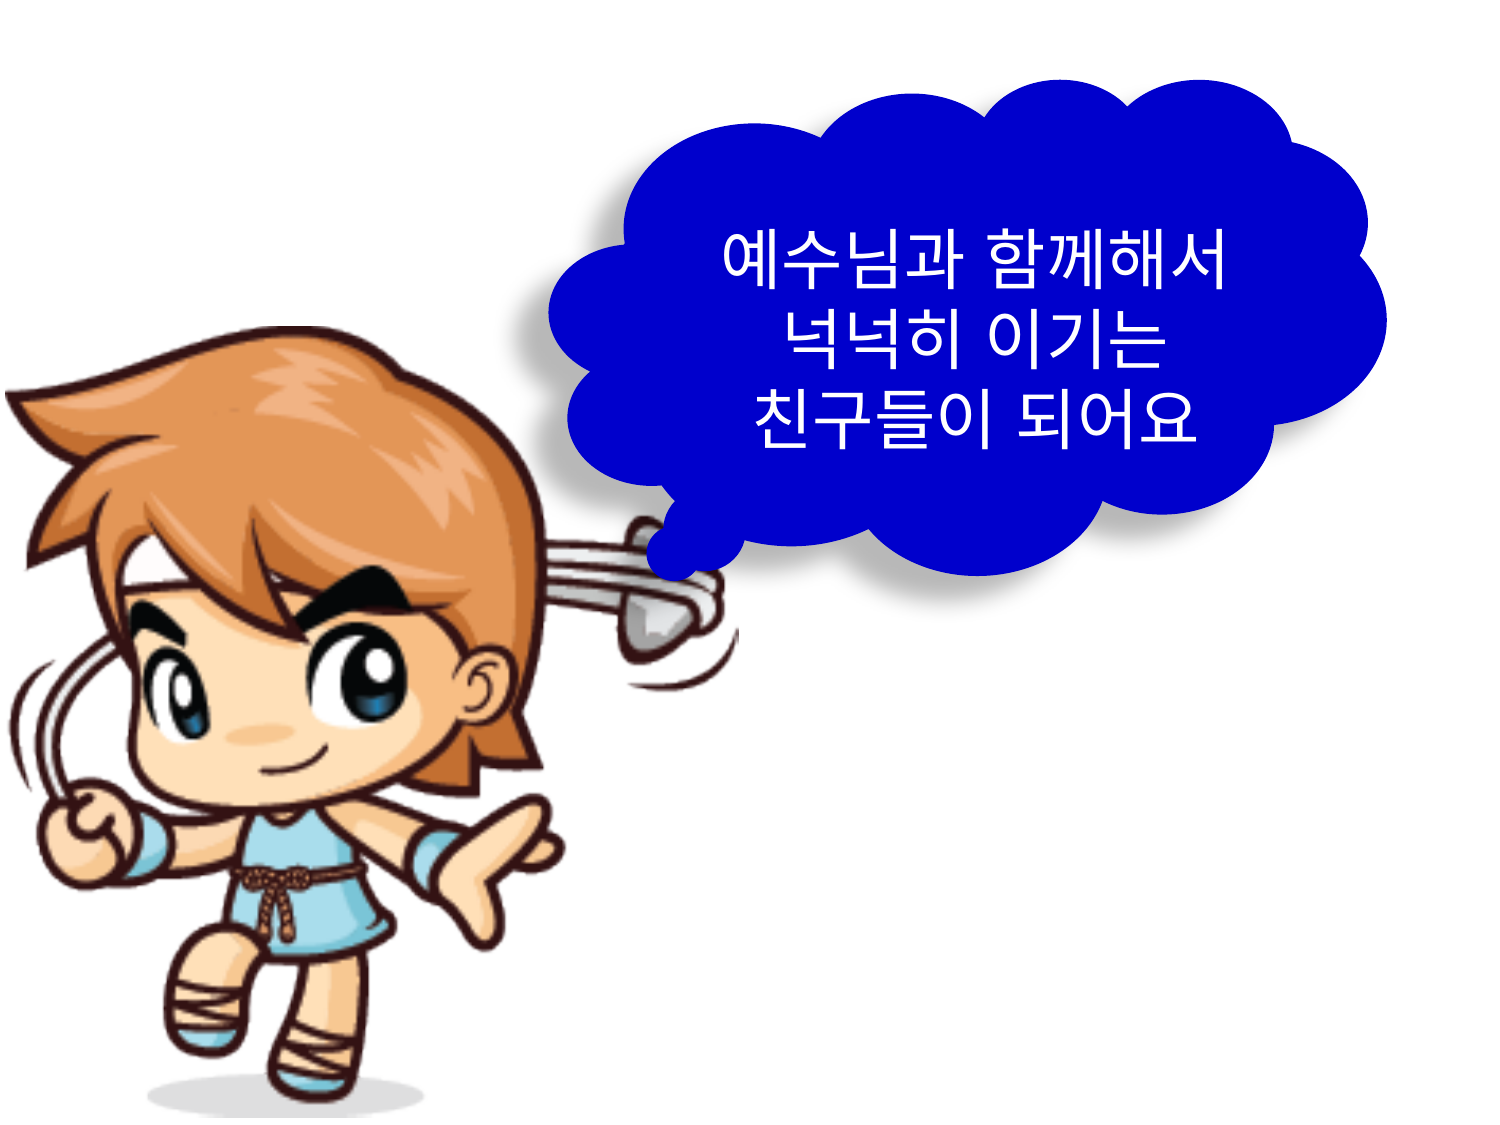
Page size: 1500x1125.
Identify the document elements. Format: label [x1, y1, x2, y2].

text_box [548, 77, 1387, 575]
picture [5, 326, 739, 1118]
